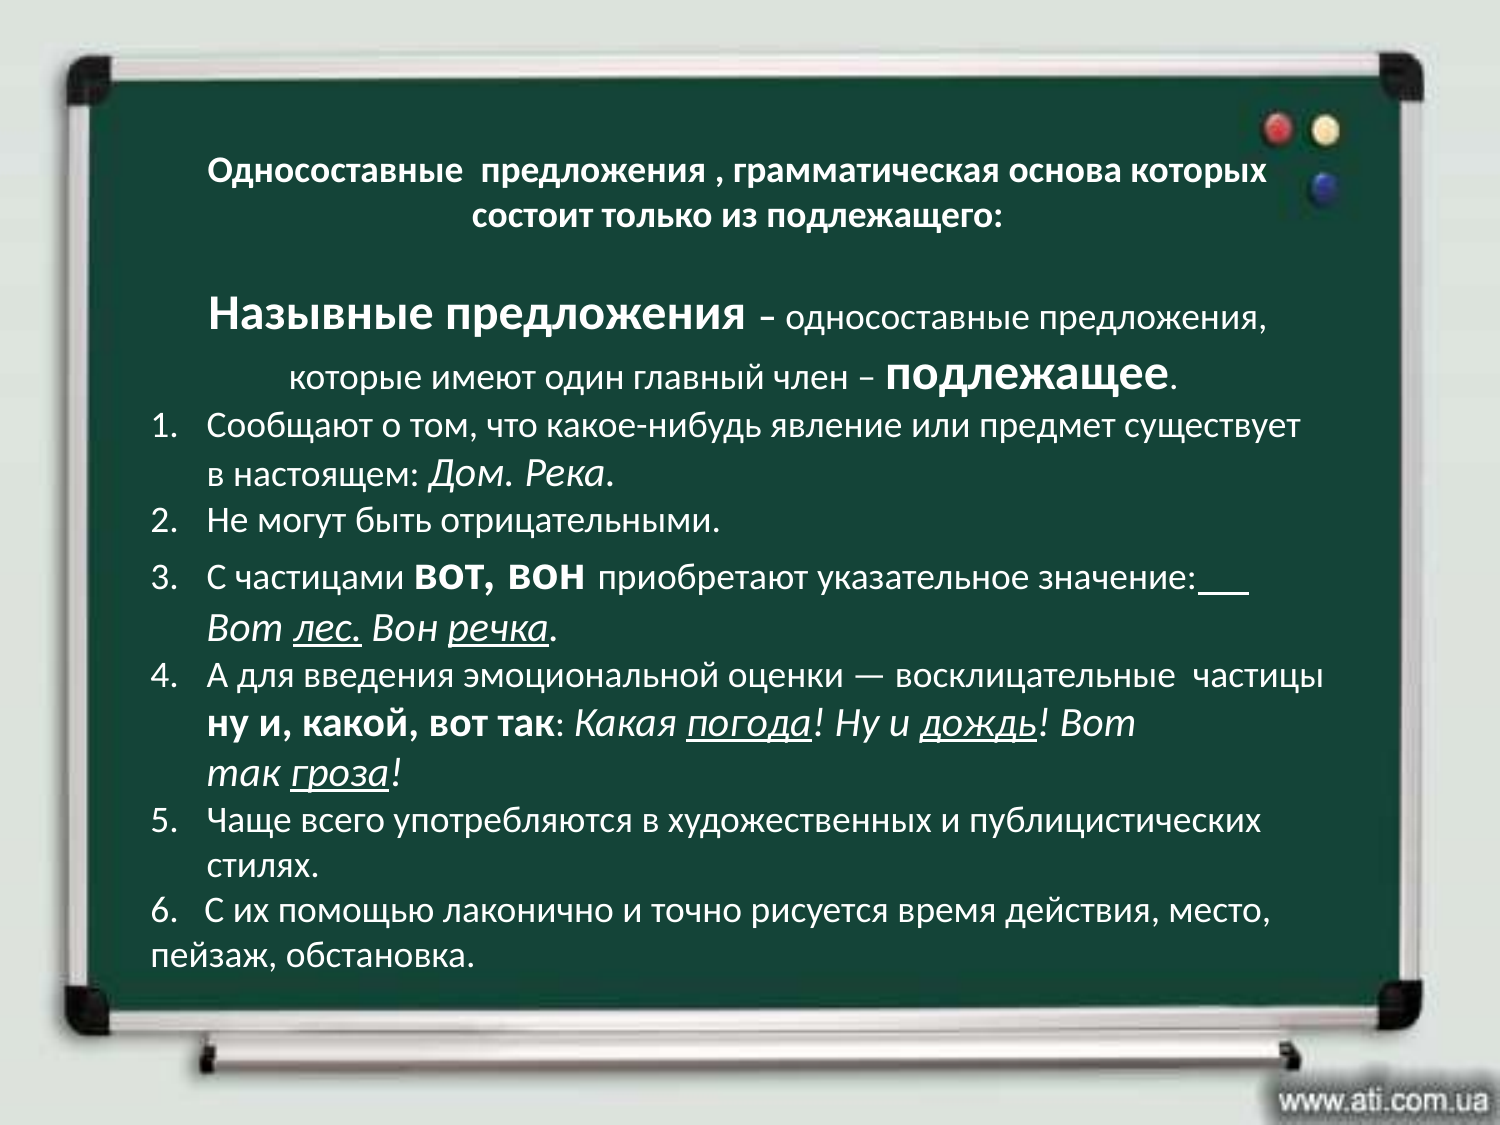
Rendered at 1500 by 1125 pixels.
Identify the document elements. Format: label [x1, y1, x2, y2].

list [0, 0, 1500, 1125]
